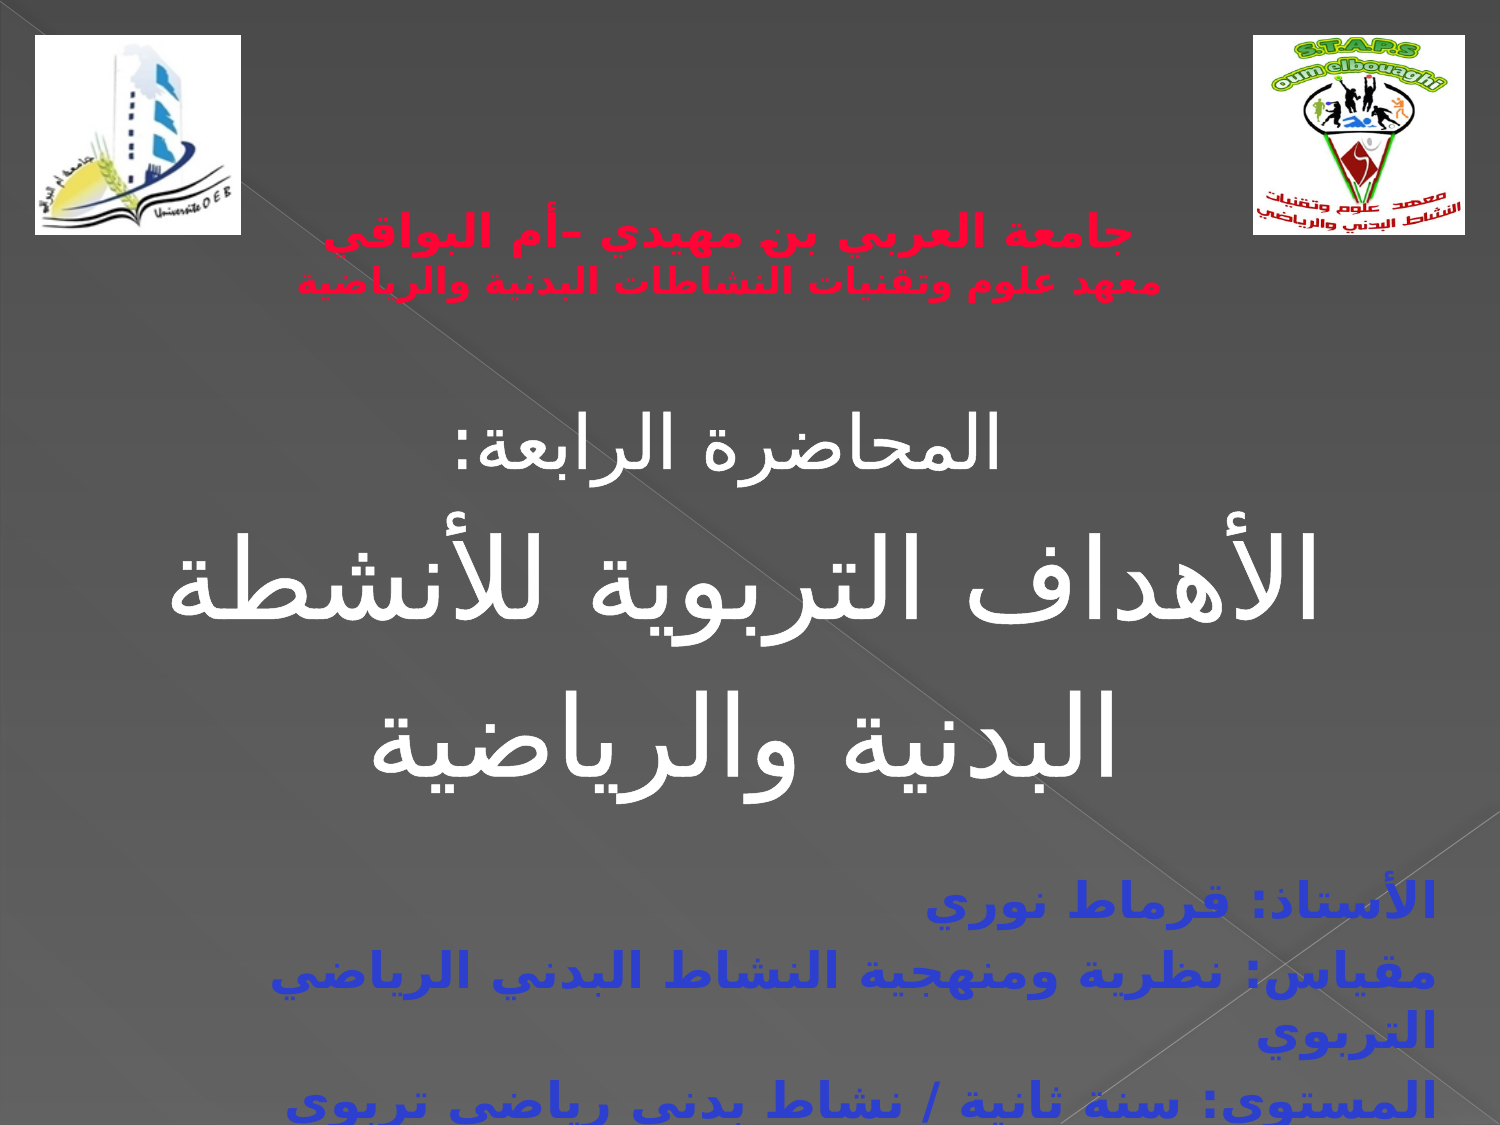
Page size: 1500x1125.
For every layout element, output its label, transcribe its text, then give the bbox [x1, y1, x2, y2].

picture [1253, 34, 1466, 235]
picture [34, 34, 241, 235]
text_box المحاضرة الرابعة: الأهداف التربوية للأنشطة البدنية والرياضية [87, 386, 1376, 821]
text_box جامعة العربي بن مهيدي –أم البواقي معهد علوم وتقنيات النشاطات البدنية والرياضية [281, 152, 1231, 352]
text_box الأستاذ: قرماط نوري مقياس: نظرية ومنهجية النشاط البدني الرياضي التربوي المستوى: سنة ثانية / نشاط بدني رياضي تربوي [152, 860, 1442, 1067]
